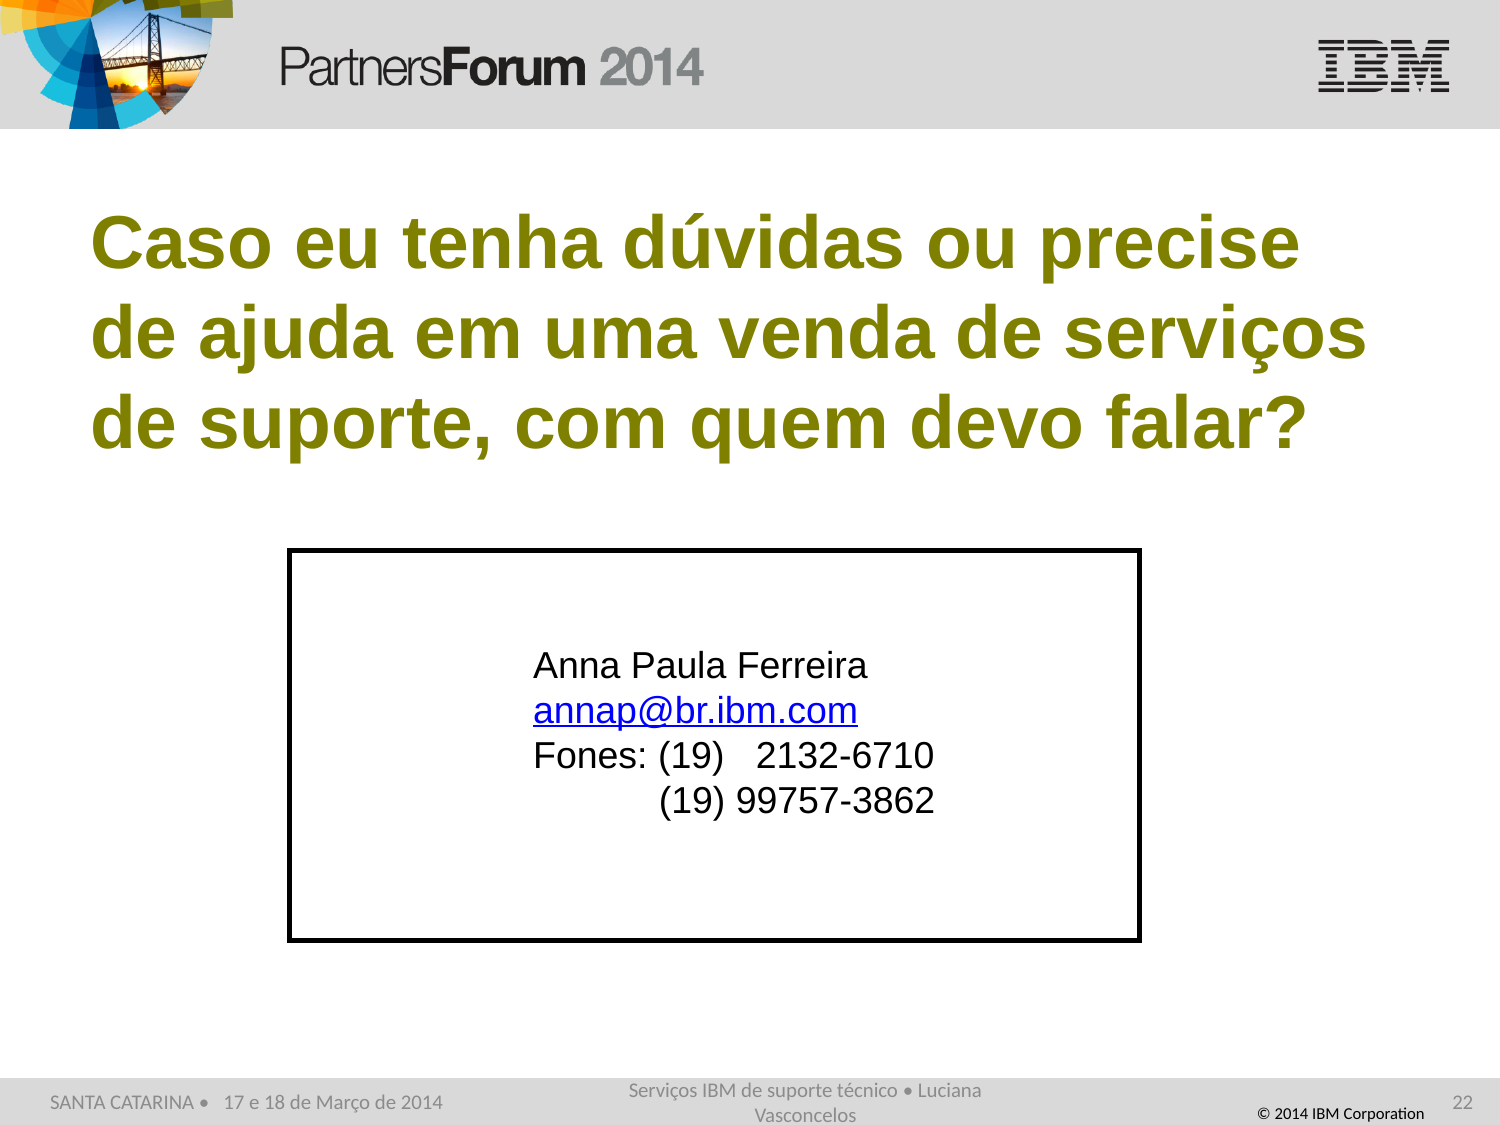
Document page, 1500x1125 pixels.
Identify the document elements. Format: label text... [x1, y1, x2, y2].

text_box [289, 550, 1140, 941]
picture [0, 0, 233, 129]
picture [1312, 35, 1454, 95]
slide_number 22 [1138, 1078, 1489, 1125]
footer Serviços IBM de suporte técnico • Luciana Vasconcelos [567, 1078, 1043, 1125]
text_box Anna Paula Ferreira annap@br.ibm.com Fones: (19) 2132-6710 (19) 99757-3862 [518, 633, 951, 829]
title Caso eu tenha dúvidas ou precise de ajuda em uma venda de serviços de suporte, com quem devo falar? [75, 164, 1425, 493]
picture [281, 46, 704, 86]
